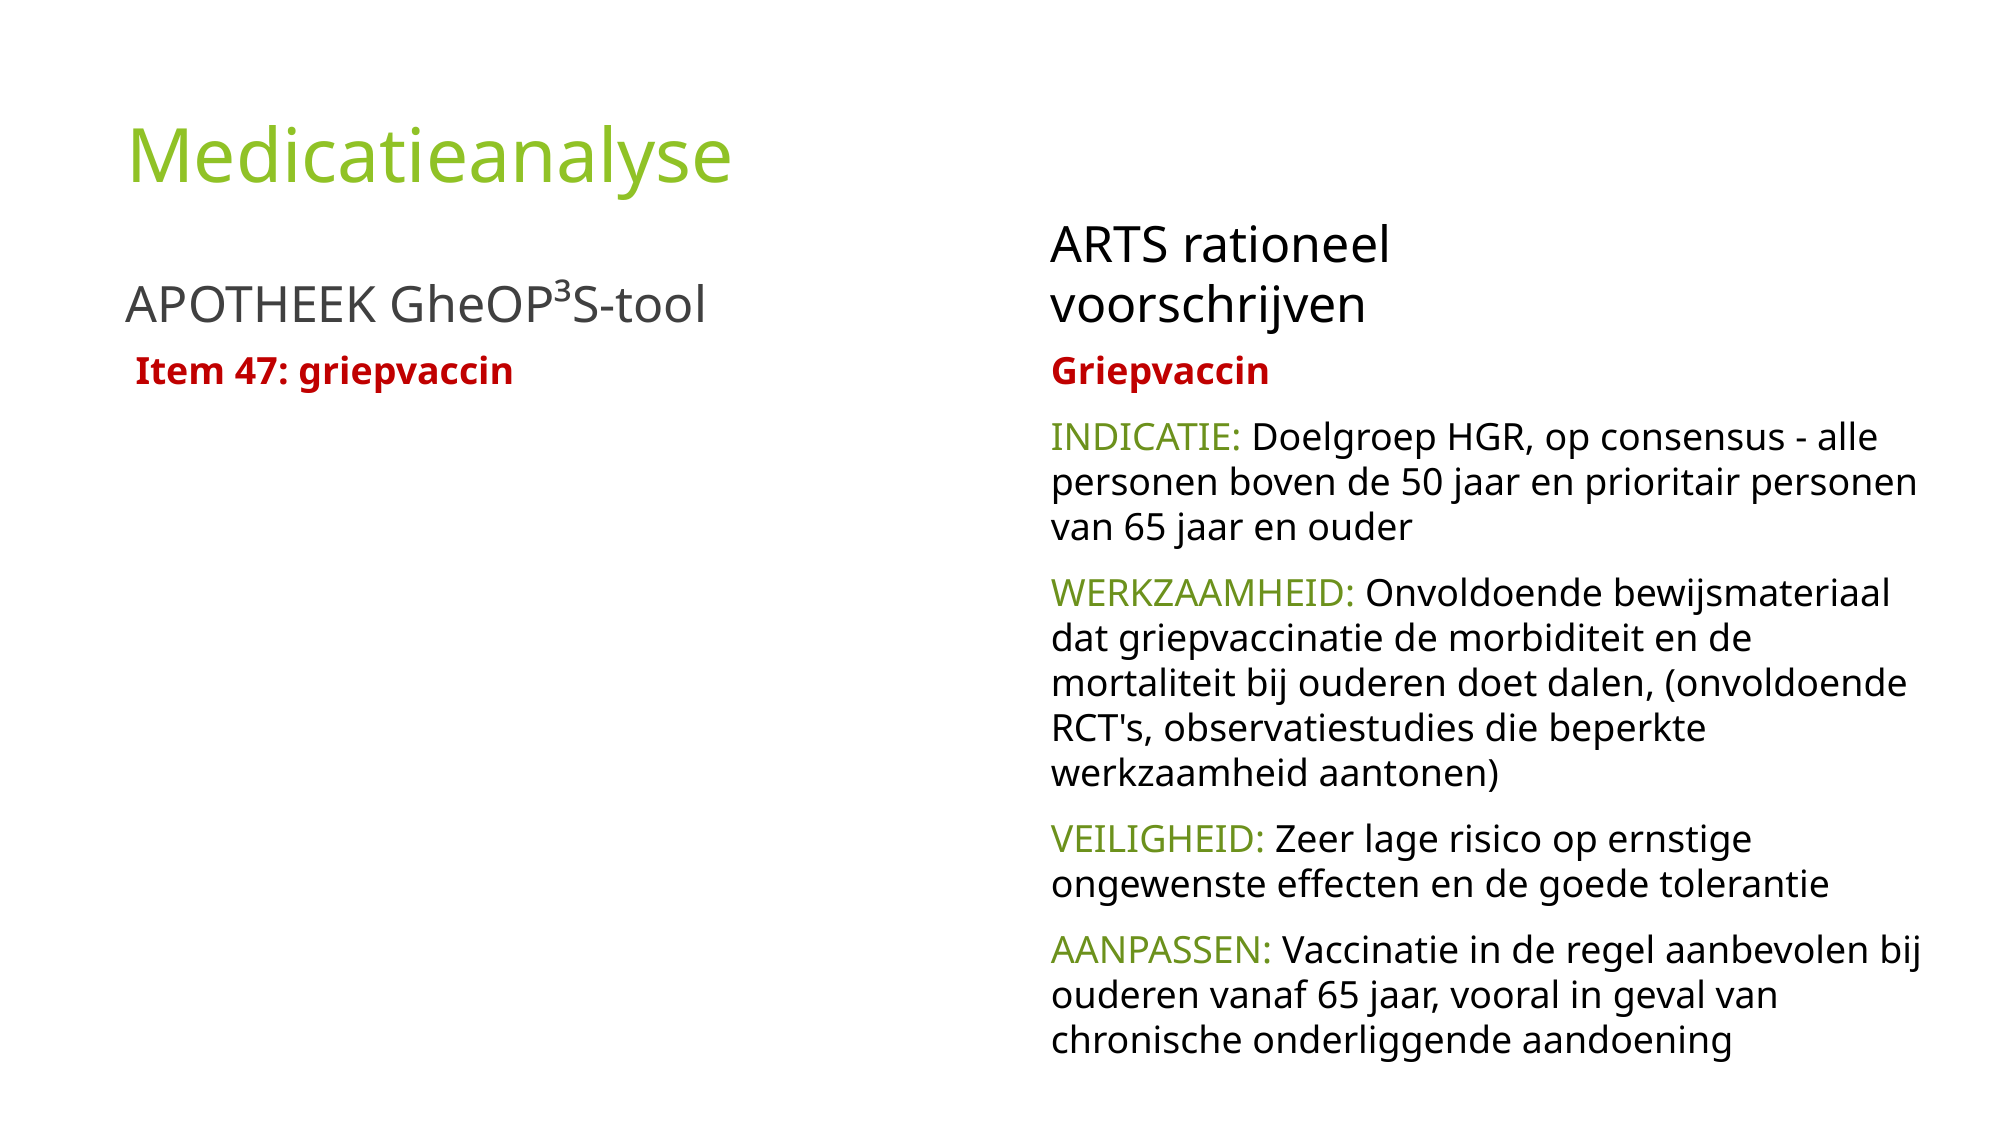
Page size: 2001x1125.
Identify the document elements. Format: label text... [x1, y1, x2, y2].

list Griepvaccin INDICATIE: Doelgroep HGR, op consensus - alle personen boven de 50 jaar en prioritair personen van 65 jaar en ouder WERKZAAMHEID: Onvoldoende bewijsmateriaal dat griepvaccinatie de morbiditeit en de mortaliteit bij ouderen doet dalen, (onvoldoende RCT's, observatiestudies die beperkte werkzaamheid aantonen) VEILIGHEID: Zeer lage risico op ernstige ongewenste effecten en de goede tolerantie AANPASSEN: Vaccinatie in de regel aanbevolen bij ouderen vanaf 65 jaar, vooral in geval van chronische onderliggende aandoening [1035, 339, 1939, 981]
list ARTS rationeel voorschrijven [1035, 245, 1723, 339]
title Medicatieanalyse [111, 99, 1522, 317]
list APOTHEEK GheOP³S-tool [110, 245, 798, 339]
list Item 47: griepvaccin [110, 339, 960, 882]
